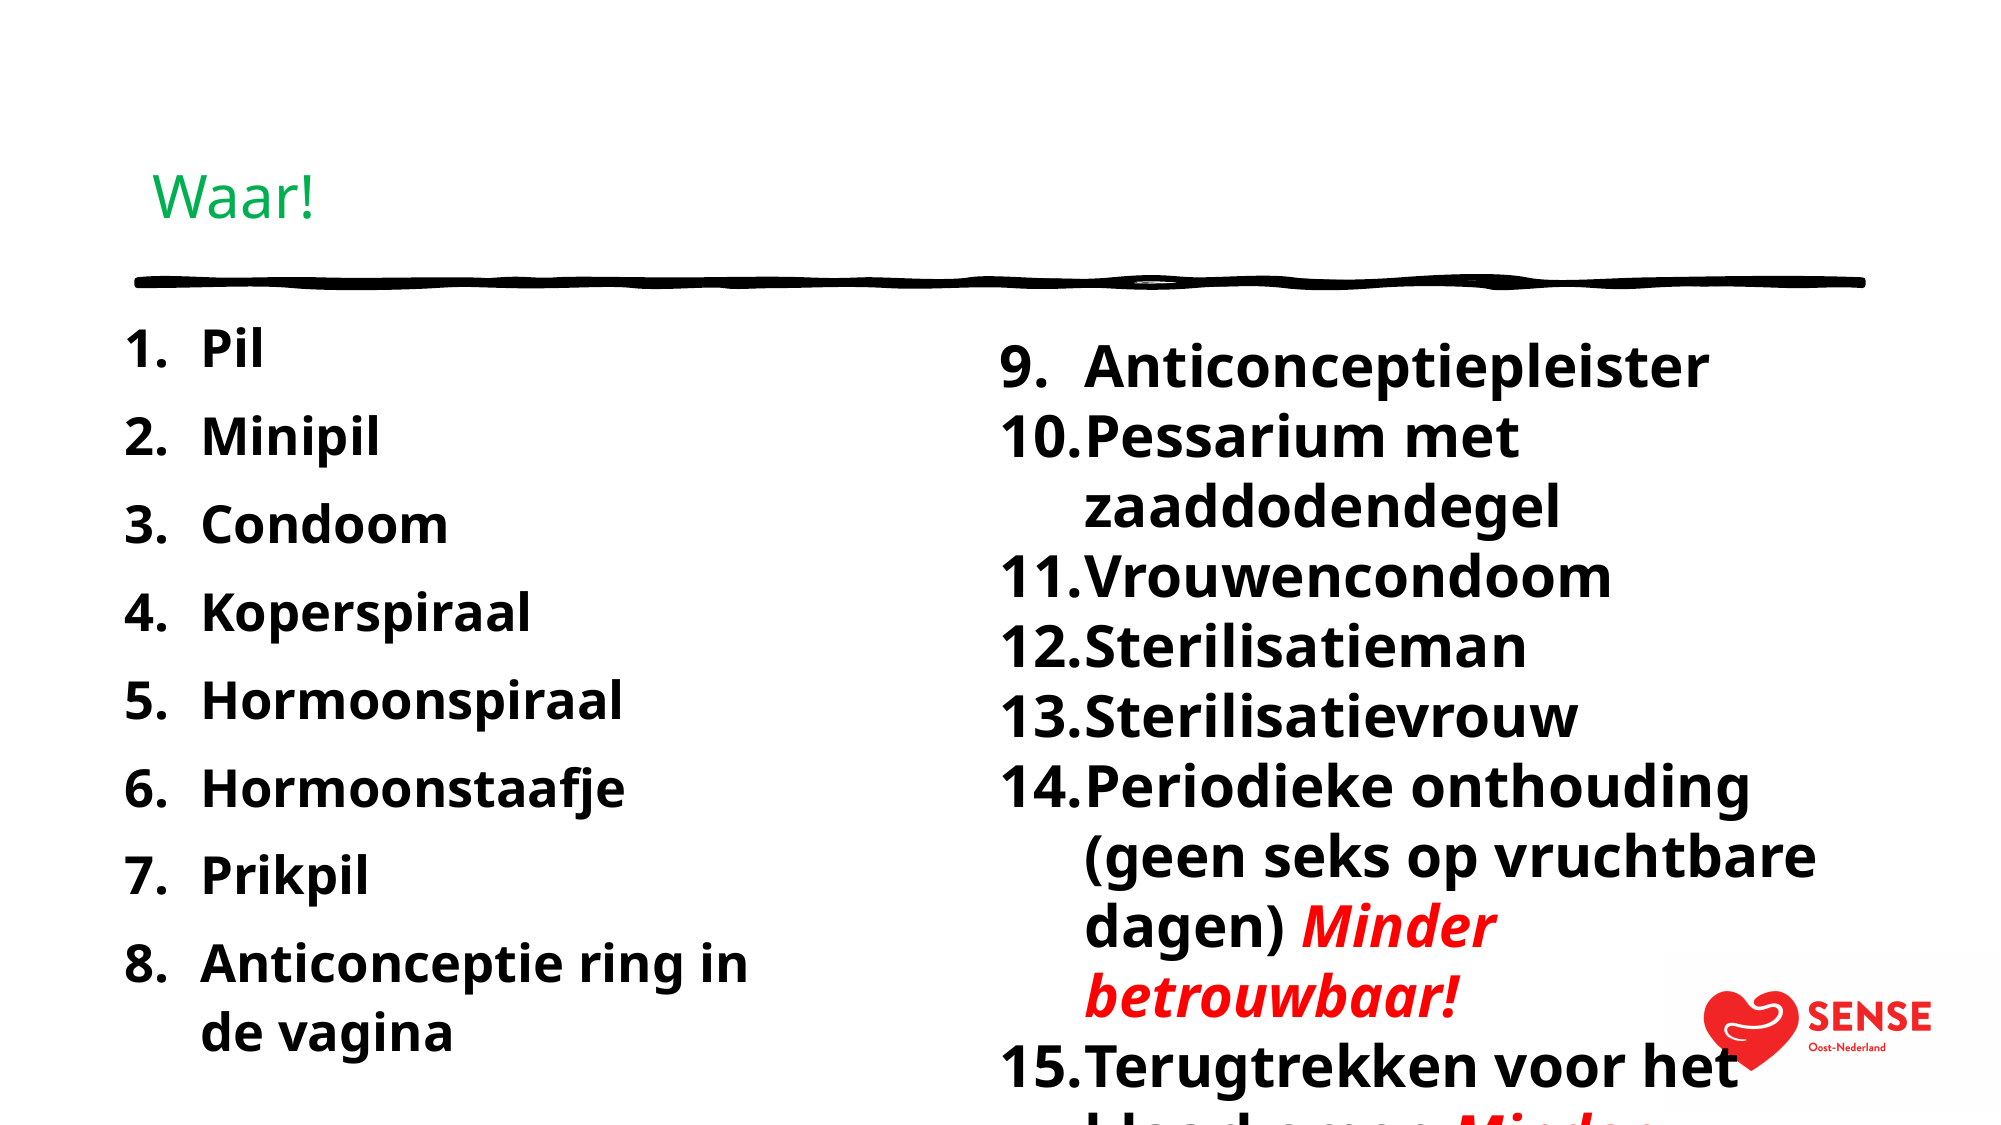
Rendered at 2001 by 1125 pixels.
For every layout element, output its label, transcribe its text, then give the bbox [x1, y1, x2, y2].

title Waar! [137, 150, 1891, 454]
text_box Anticonceptiepleister Pessarium met zaaddodendegel Vrouwencondoom Sterilisatieman Sterilisatievrouw Periodieke onthouding (geen seks op vruchtbare dagen) Minder betrouwbaar! Terugtrekken voor het klaarkomen Minder betrouwbaar! [985, 322, 1876, 1125]
list Pil Minipil Condoom Koperspiraal Hormoonspiraal Hormoonstaafje Prikpil Anticonceptie ring in de vagina [109, 301, 834, 1073]
picture [1664, 951, 2000, 1111]
